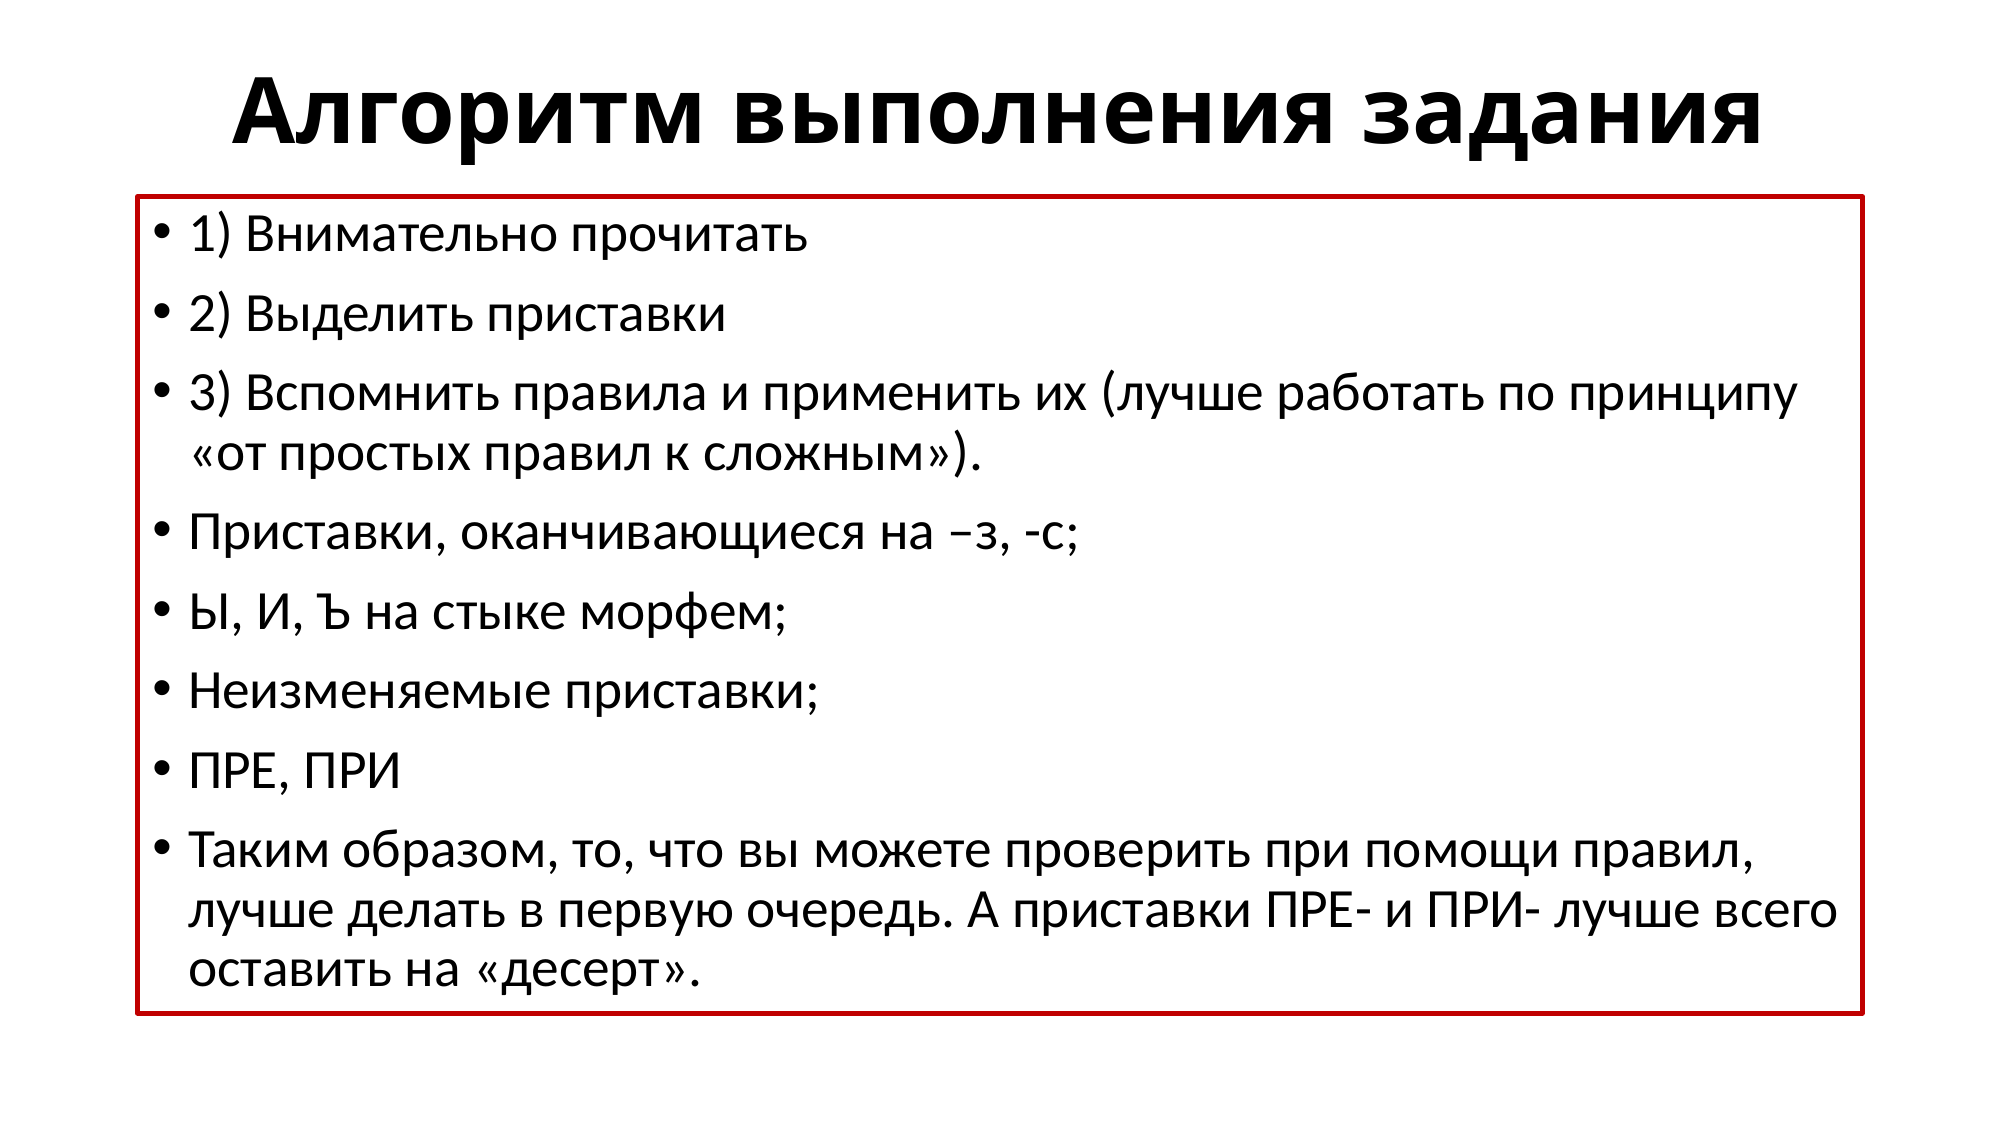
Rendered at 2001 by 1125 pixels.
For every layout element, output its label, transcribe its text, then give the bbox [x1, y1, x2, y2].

list 1) Внимательно прочитать 2) Выделить приставки 3) Вспомнить правила и применить их (лучше работать по принципу «от простых правил к сложным»). Приставки, оканчивающиеся на –з, -с; Ы, И, Ъ на стыке морфем; Неизменяемые приставки; ПРЕ, ПРИ Таким образом, то, что вы можете проверить при помощи правил, лучше делать в первую очередь. А приставки ПРЕ- и ПРИ- лучше всего оставить на «десерт». [137, 196, 1863, 1014]
title Алгоритм выполнения задания [137, 59, 1863, 196]
